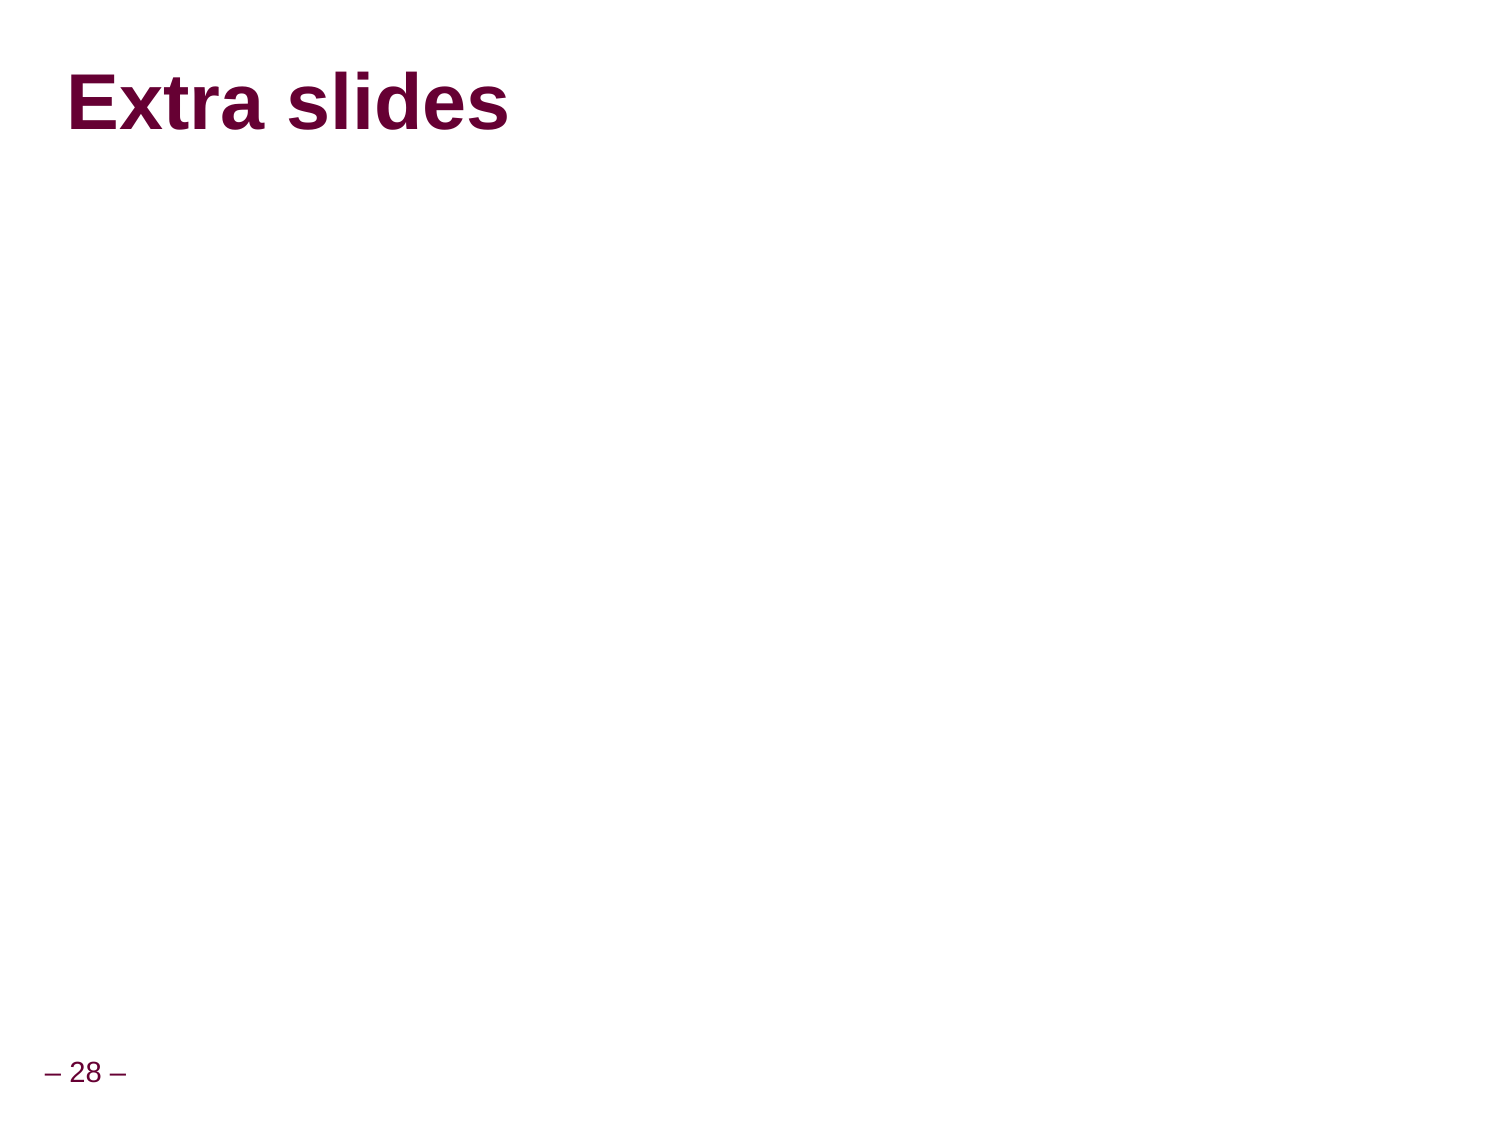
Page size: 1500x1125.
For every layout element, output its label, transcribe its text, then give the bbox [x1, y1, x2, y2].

title Extra slides [66, 40, 1497, 169]
